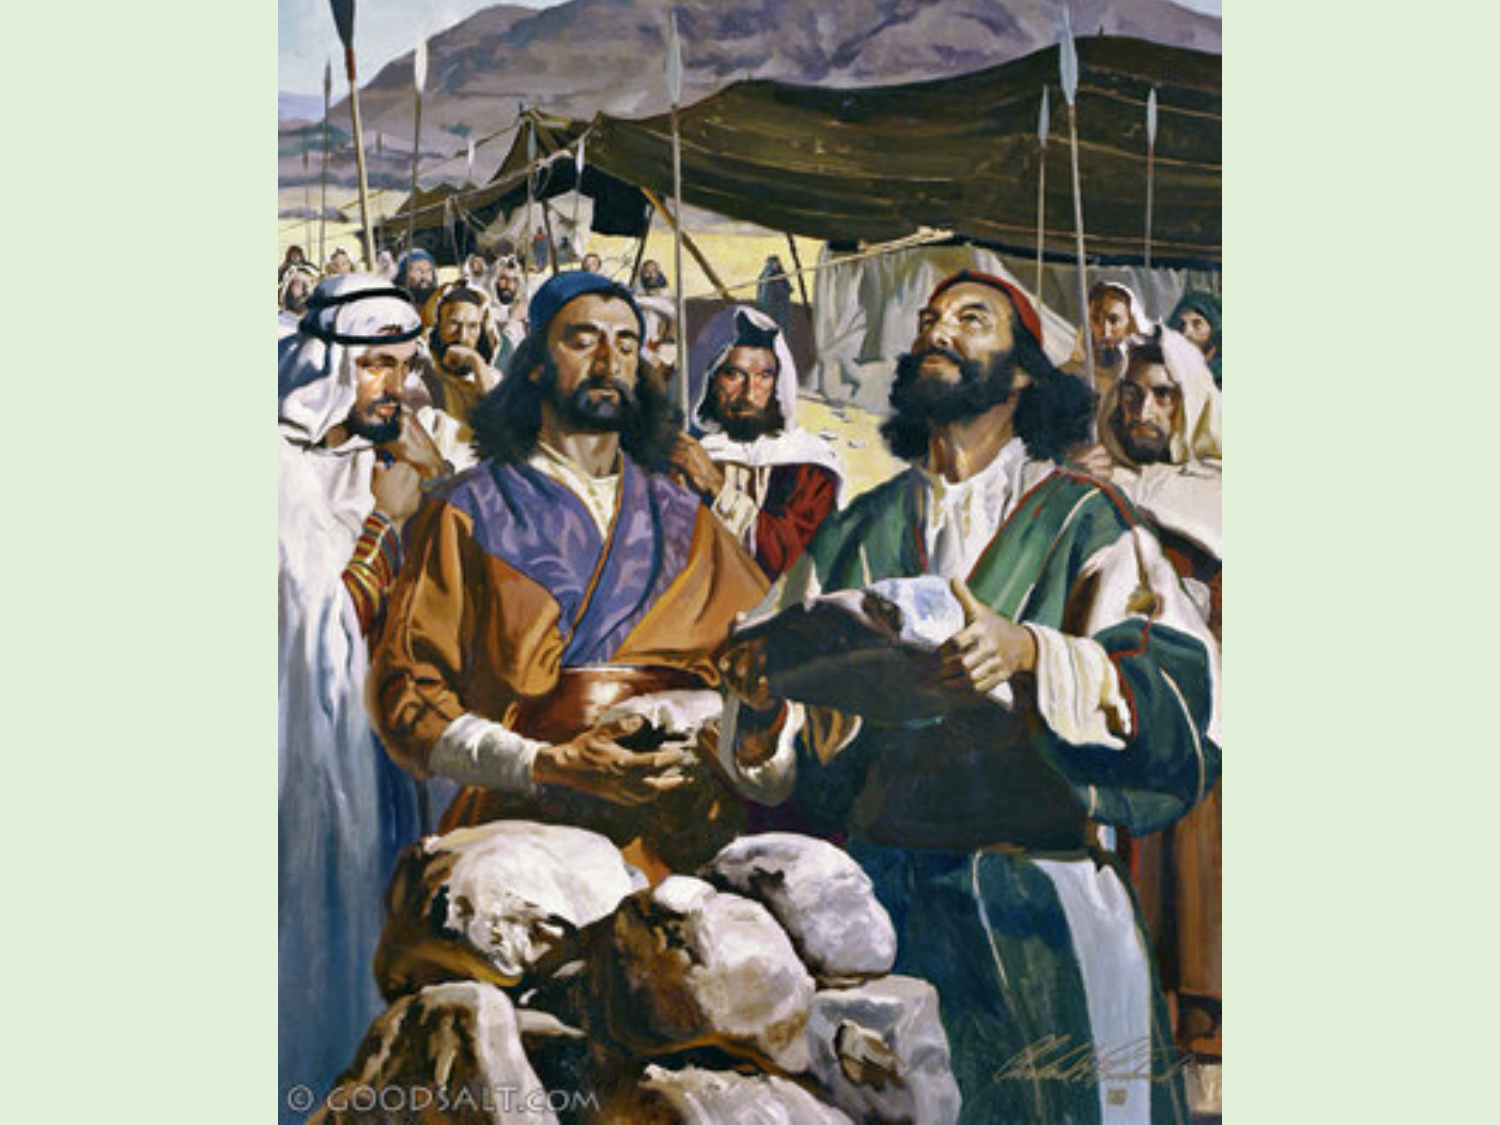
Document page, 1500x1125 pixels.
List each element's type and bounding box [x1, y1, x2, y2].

picture [278, 0, 1222, 1125]
